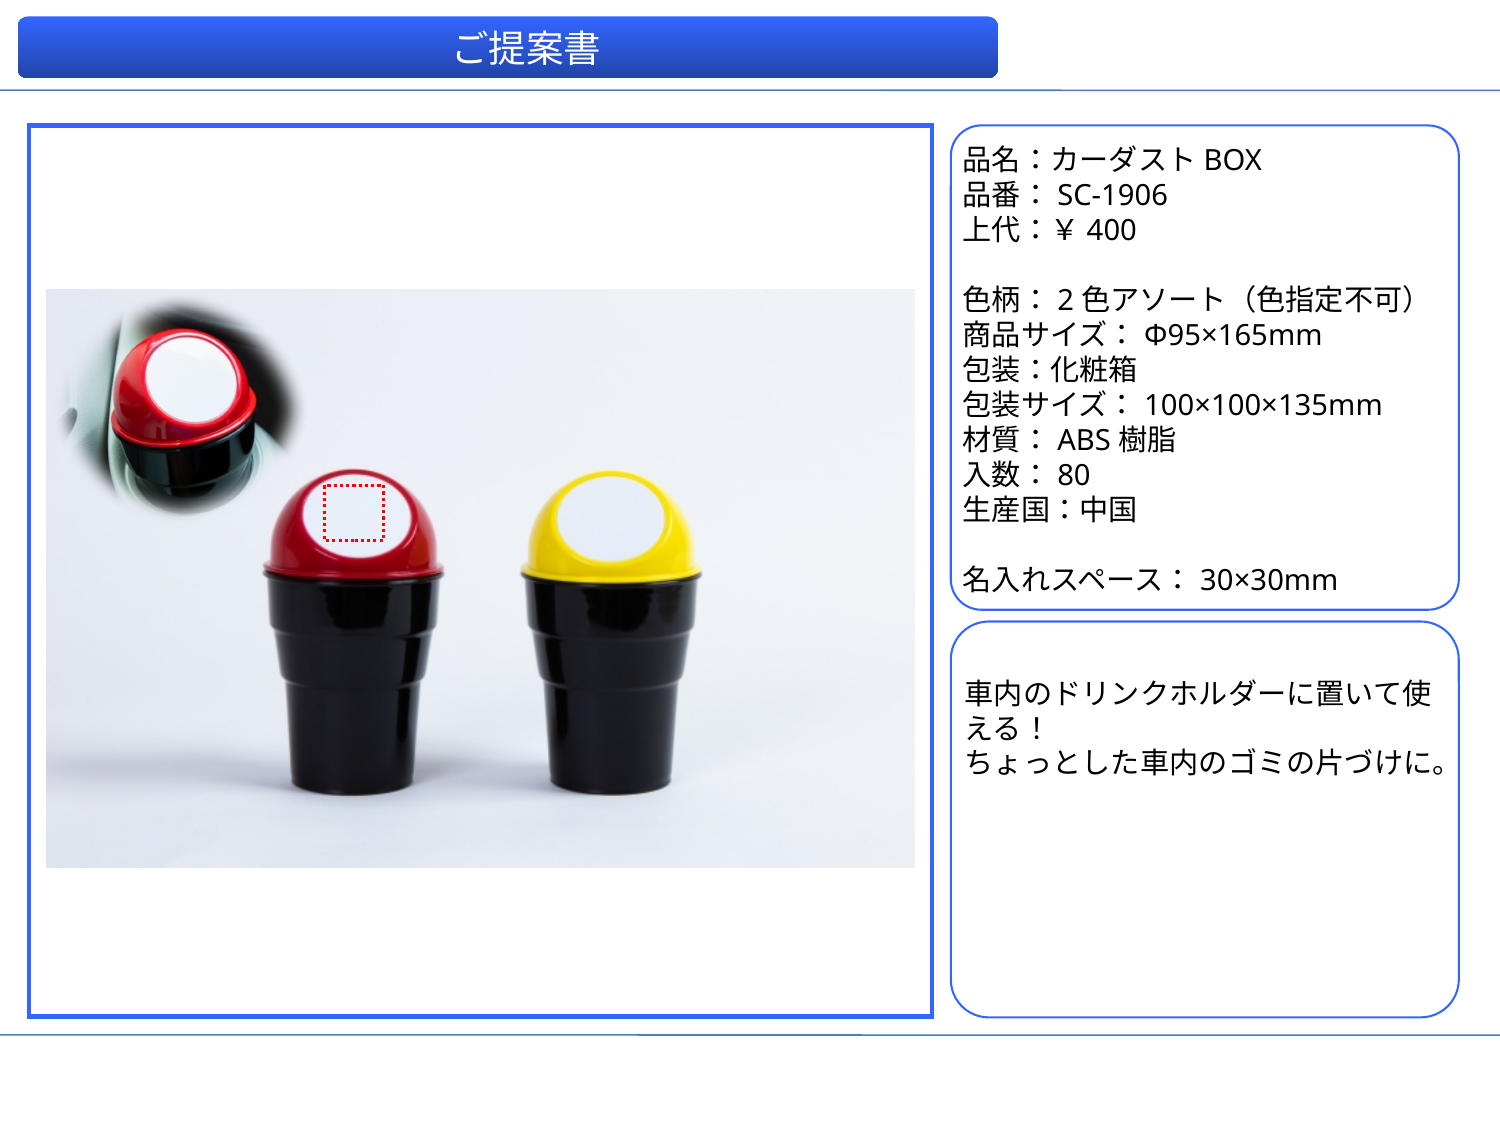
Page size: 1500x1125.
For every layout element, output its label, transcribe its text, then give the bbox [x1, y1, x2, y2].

picture [46, 289, 915, 868]
text_box ご提案書 [17, 16, 998, 79]
text_box 車内のドリンクホルダーに置いて使える！ ちょっとした車内のゴミの片づけに。 [950, 621, 1459, 1018]
text_box 品名：カーダストBOX 品番：SC-1906 上代：￥400 色柄：2色アソート（色指定不可） 商品サイズ：Φ95×165mm 包装：化粧箱 包装サイズ：100×100×135mm 材質：ABS樹脂 入数：80 生産国：中国 名入れスペース：30×30mm [950, 125, 1459, 610]
text_box [29, 125, 932, 1017]
